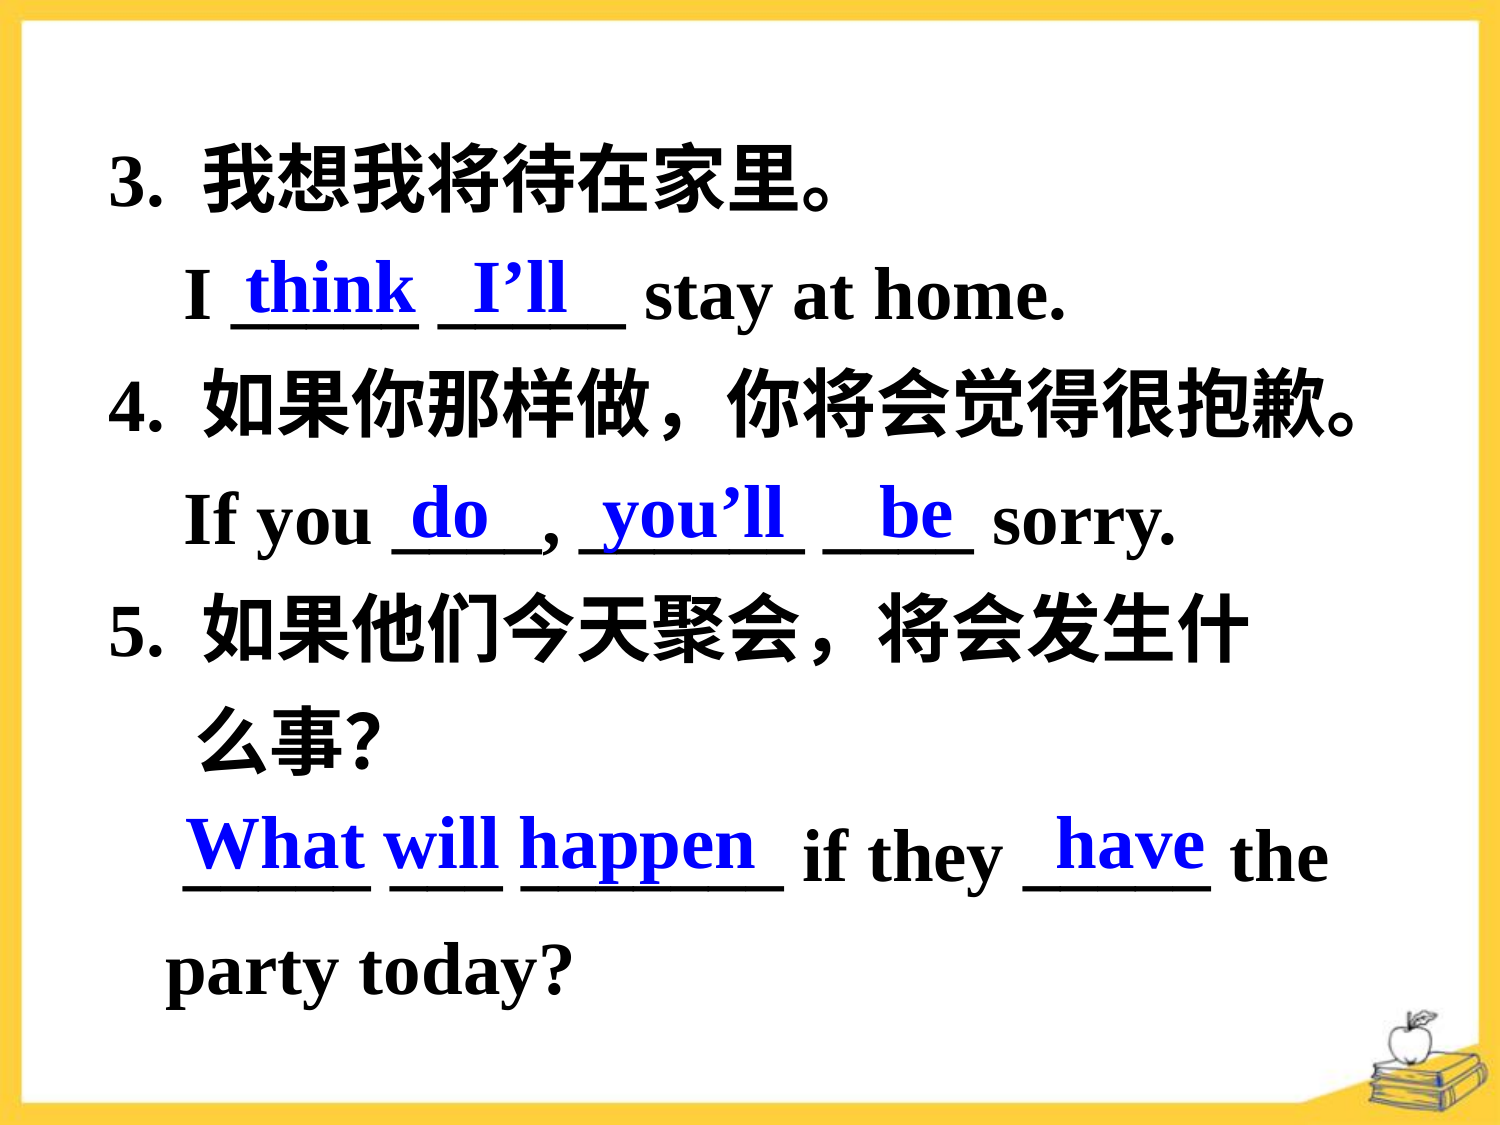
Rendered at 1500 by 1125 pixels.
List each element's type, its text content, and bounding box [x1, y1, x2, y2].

text_box think I’ll [230, 208, 680, 336]
text_box 3. 我想我将待在家里。 I _____ _____ stay at home. 4. 如果你那样做，你将会觉得很抱歉。 If you ____, ______ ____ sorry. 5. 如果他们今天聚会，将会发生什 么事？ _____ ___ _______ if they _____ the party today? [94, 101, 1447, 1035]
picture [0, 0, 1500, 1125]
text_box What will happen have [171, 785, 1317, 891]
text_box do you’ll be [395, 432, 1034, 560]
